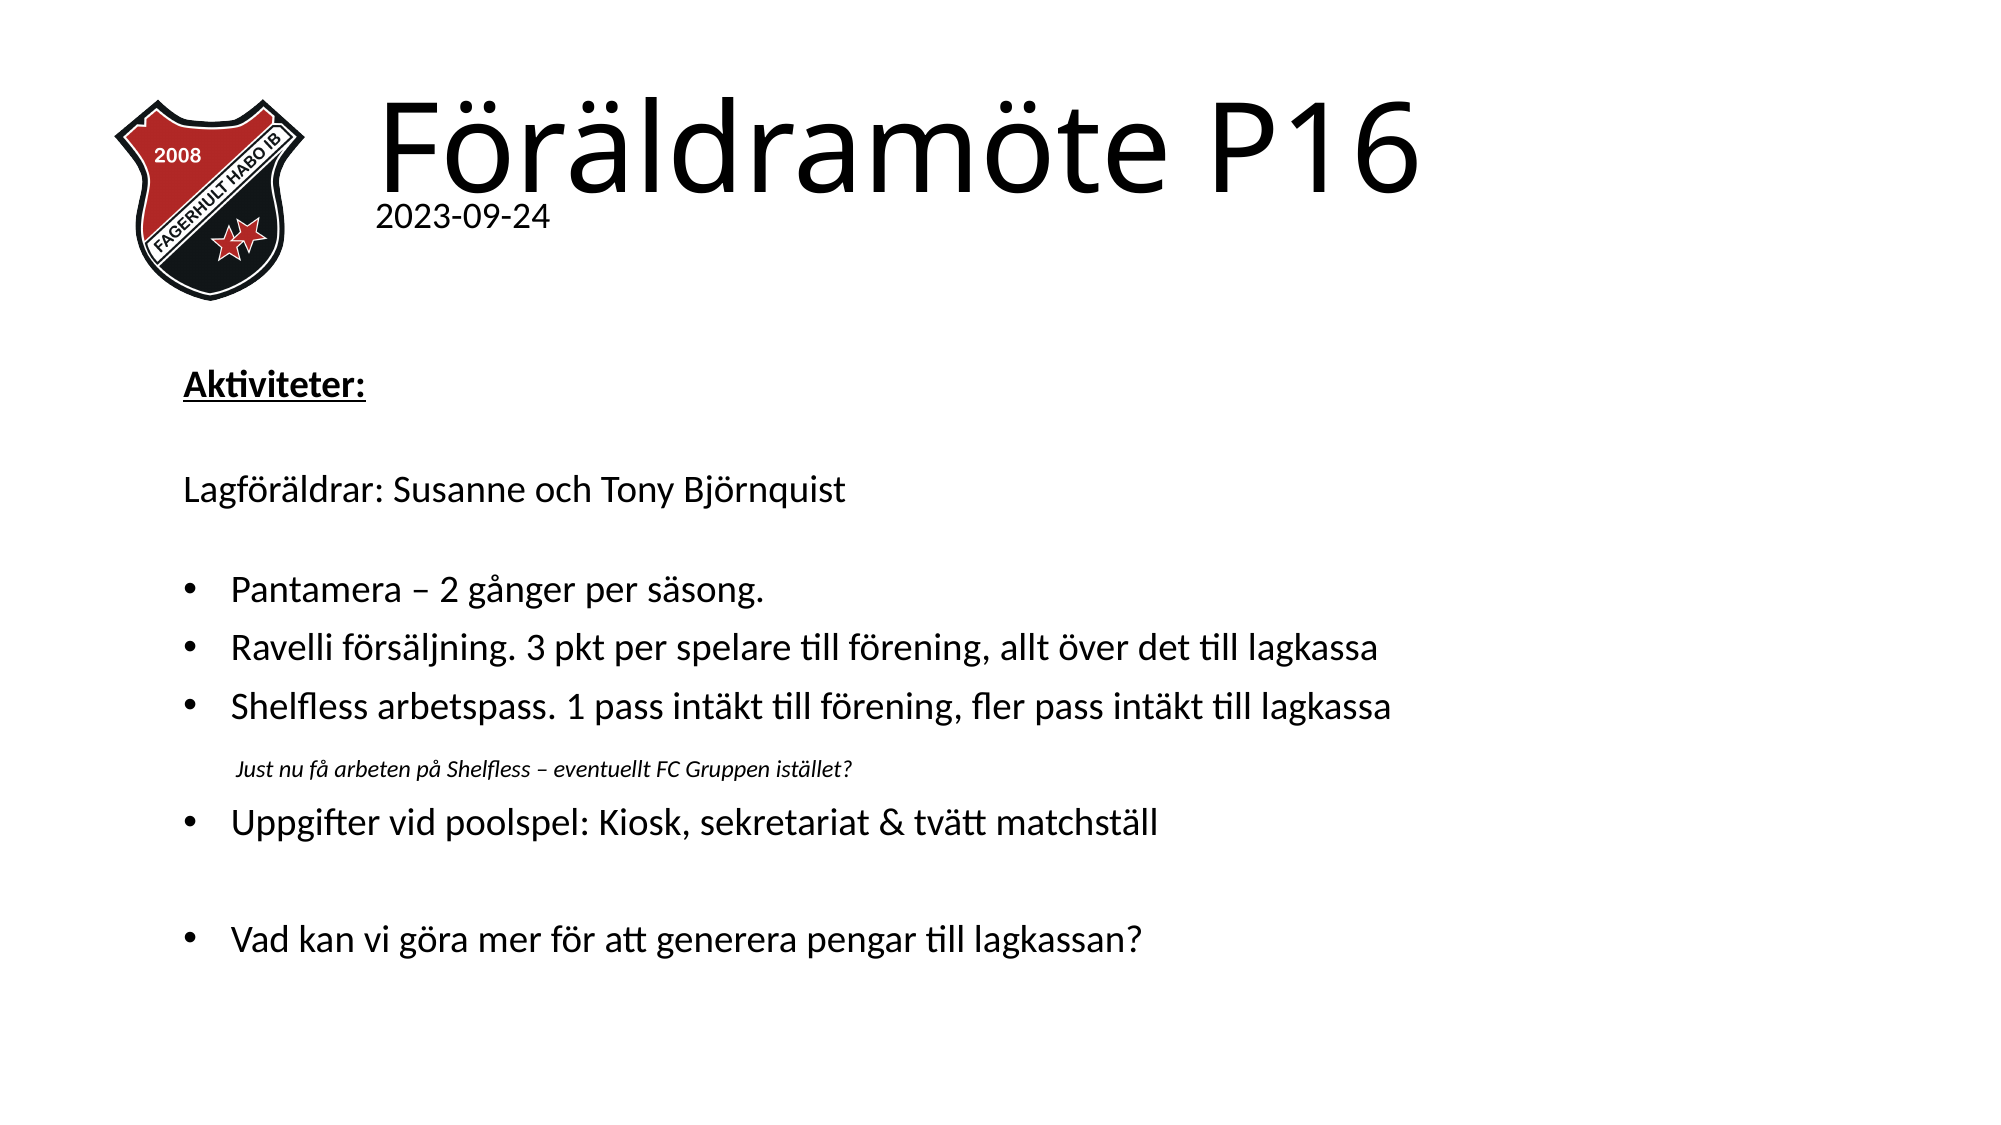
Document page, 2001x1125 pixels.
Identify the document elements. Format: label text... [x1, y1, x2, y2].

text_box 2023-09-24 [360, 183, 1438, 244]
subtitle Aktiviteter: Lagföräldrar: Susanne och Tony Björnquist Pantamera – 2 gånger per säsong. Ravelli försäljning. 3 pkt per spelare till förening, allt över det till lagkassa Shelfless arbetspass. 1 pass intäkt till förening, fler pass intäkt till lagkassa Just nu få arbeten på Shelfless – eventuellt FC Gruppen istället? Uppgifter vid poolspel: Kiosk, sekretariat & tvätt matchställ Vad kan vi göra mer för att generera pengar till lagkassan? [168, 356, 1823, 1015]
text_box Föräldramöte P16 [360, 59, 1902, 225]
picture [114, 99, 305, 301]
